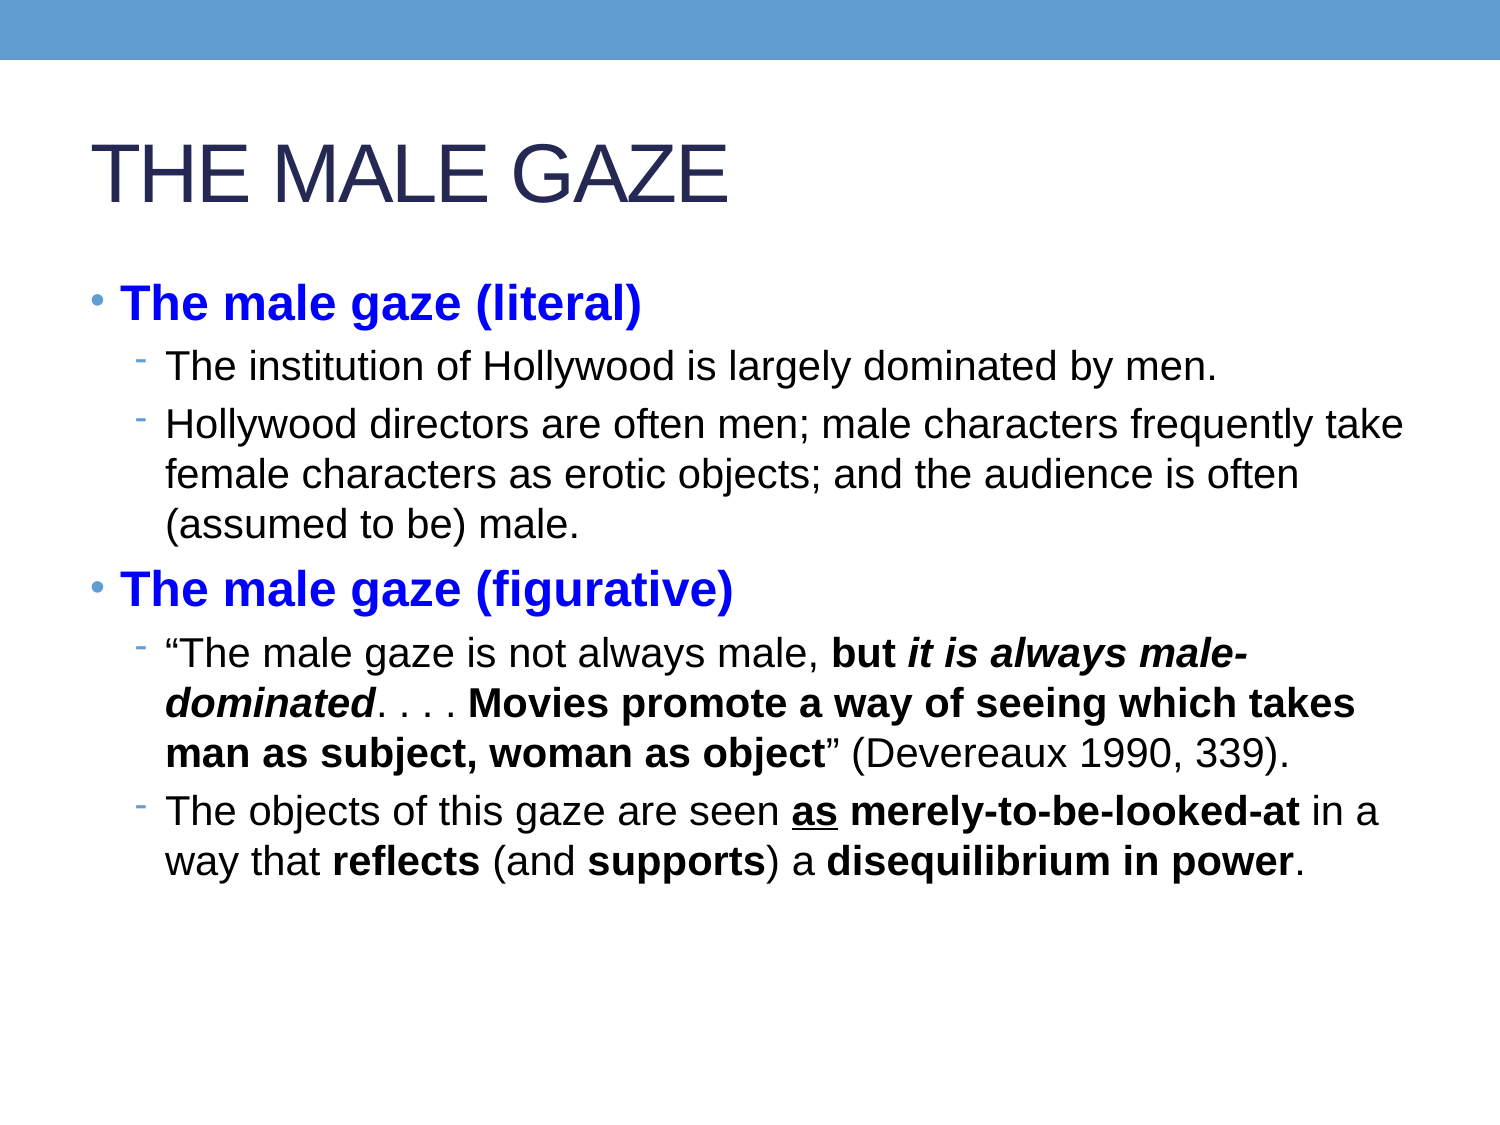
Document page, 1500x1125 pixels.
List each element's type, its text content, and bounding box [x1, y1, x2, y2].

list The male gaze (literal) The institution of Hollywood is largely dominated by men. Hollywood directors are often men; male characters frequently take female characters as erotic objects; and the audience is often (assumed to be) male. The male gaze (figurative) “The male gaze is not always male, but it is always male-dominated. . . . Movies promote a way of seeing which takes man as subject, woman as object” (Devereaux 1990, 339). The objects of this gaze are seen as merely-to-be-looked-at in a way that reflects (and supports) a disequilibrium in power. [75, 262, 1425, 1063]
title THE MALE GAZE [75, 87, 1425, 250]
